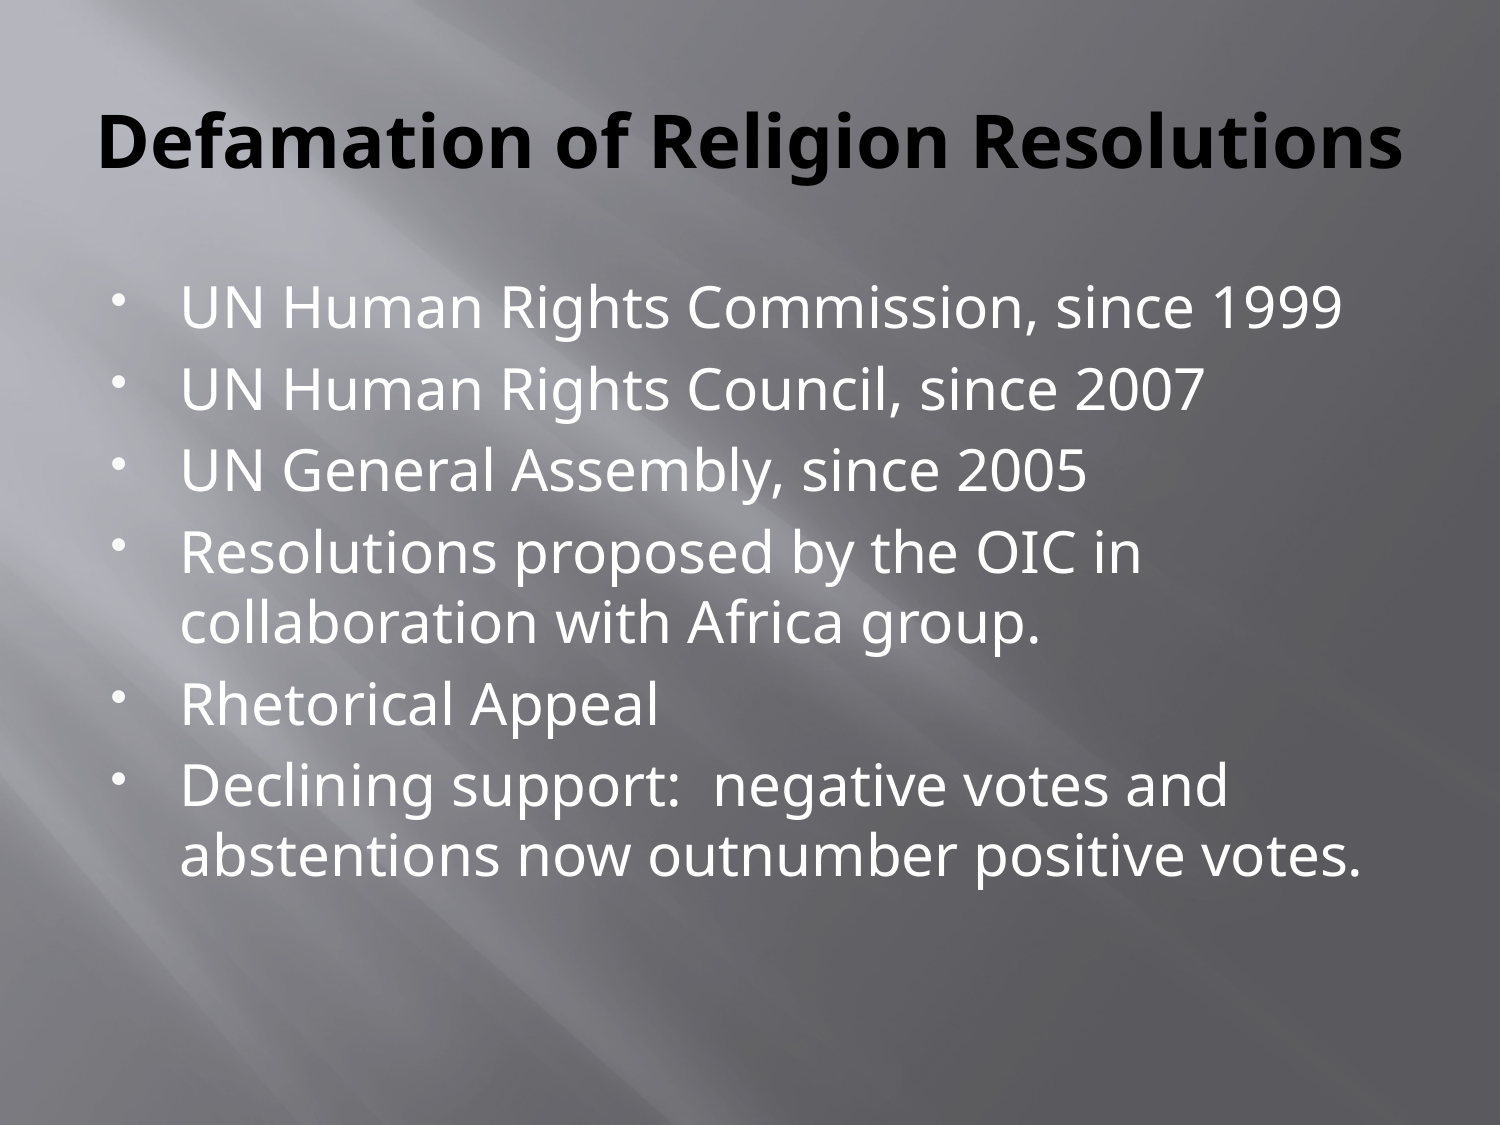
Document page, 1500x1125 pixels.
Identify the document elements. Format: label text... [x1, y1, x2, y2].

title Defamation of Religion Resolutions [75, 45, 1425, 233]
list UN Human Rights Commission, since 1999 UN Human Rights Council, since 2007 UN General Assembly, since 2005 Resolutions proposed by the OIC in collaboration with Africa group. Rhetorical Appeal Declining support: negative votes and abstentions now outnumber positive votes. [75, 262, 1425, 1035]
